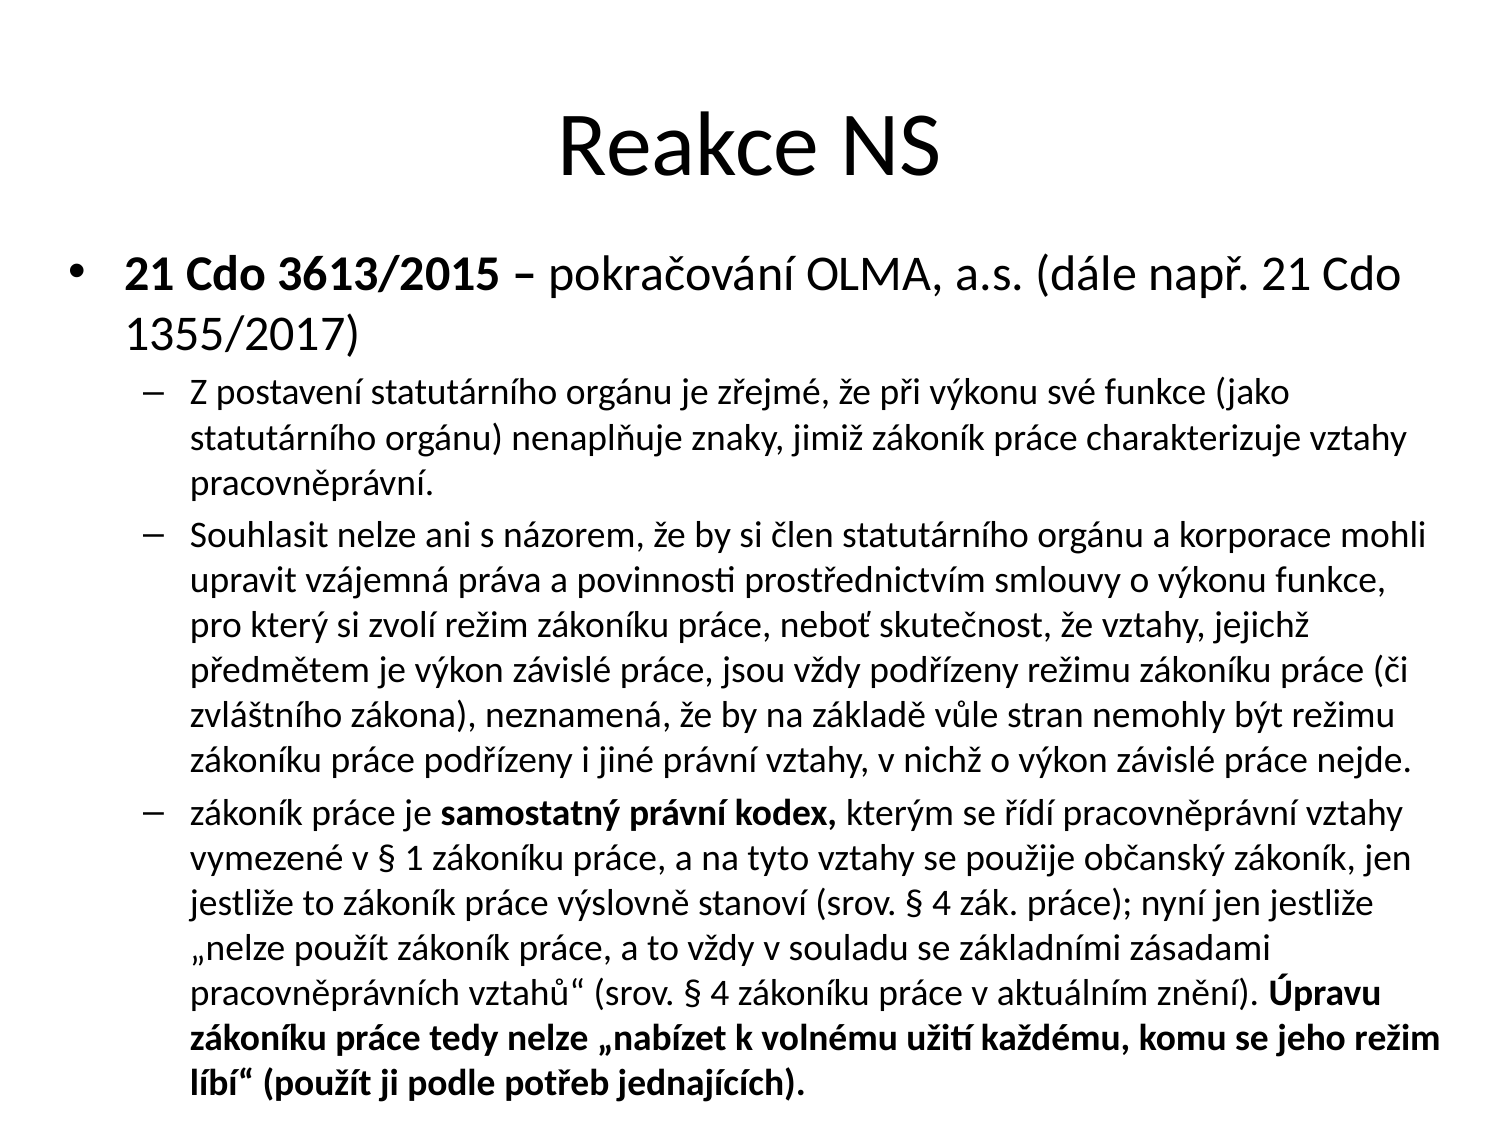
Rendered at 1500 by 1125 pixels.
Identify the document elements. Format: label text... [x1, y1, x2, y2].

list 21 Cdo 3613/2015 – pokračování OLMA, a.s. (dále např. 21 Cdo 1355/2017) Z postavení statutárního orgánu je zřejmé, že při výkonu své funkce (jako statutárního orgánu) nenaplňuje znaky, jimiž zákoník práce charakterizuje vztahy pracovněprávní. Souhlasit nelze ani s názorem, že by si člen statutárního orgánu a korporace mohli upravit vzájemná práva a povinnosti prostřednictvím smlouvy o výkonu funkce, pro který si zvolí režim zákoníku práce, neboť skutečnost, že vztahy, jejichž předmětem je výkon závislé práce, jsou vždy podřízeny režimu zákoníku práce (či zvláštního zákona), neznamená, že by na základě vůle stran nemohly být režimu zákoníku práce podřízeny i jiné právní vztahy, v nichž o výkon závislé práce nejde. zákoník práce je samostatný právní kodex, kterým se řídí pracovněprávní vztahy vymezené v § 1 zákoníku práce, a na tyto vztahy se použije občanský zákoník, jen jestliže to zákoník práce výslovně stanoví (srov. § 4 zák. práce); nyní jen jestliže „nelze použít zákoník práce, a to vždy v souladu se základními zásadami pracovněprávních vztahů“ (srov. § 4 zákoníku práce v aktuálním znění). Úpravu zákoníku práce tedy nelze „nabízet k volnému užití každému, komu se jeho režim líbí“ (použít ji podle potřeb jednajících). [53, 232, 1459, 1125]
title Reakce NS [75, 45, 1425, 232]
